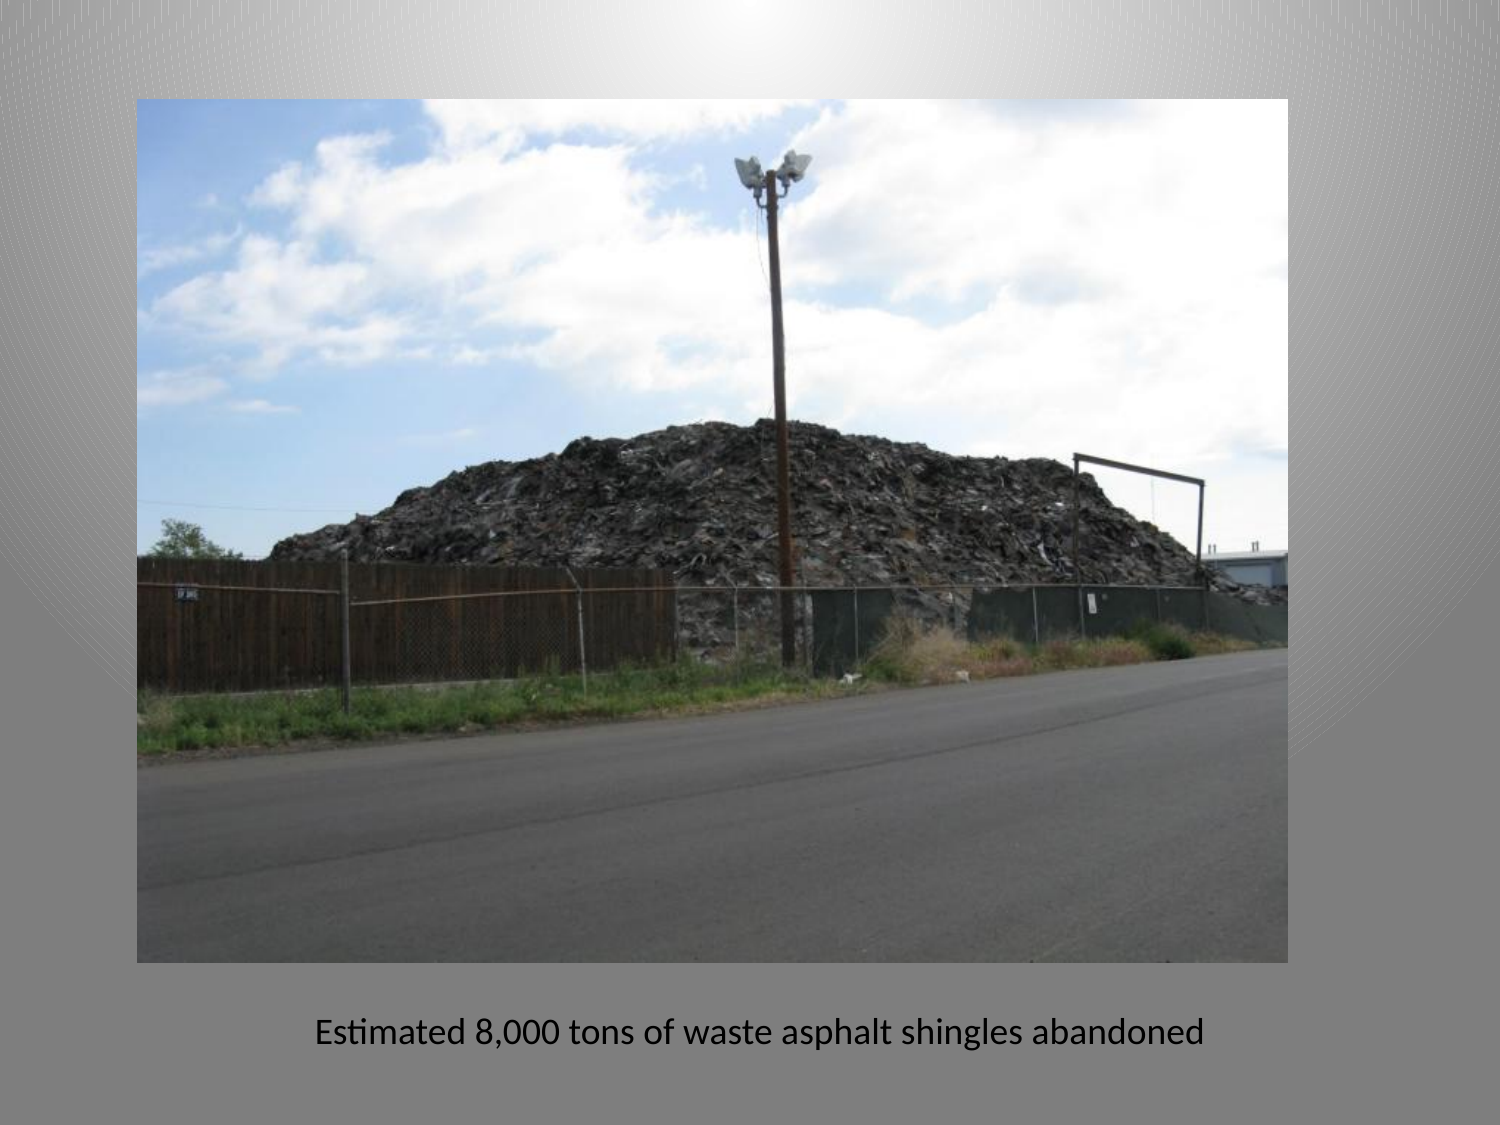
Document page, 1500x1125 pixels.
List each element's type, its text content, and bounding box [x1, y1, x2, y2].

picture [137, 99, 1288, 963]
text_box Estimated 8,000 tons of waste asphalt shingles abandoned [300, 999, 1238, 1060]
